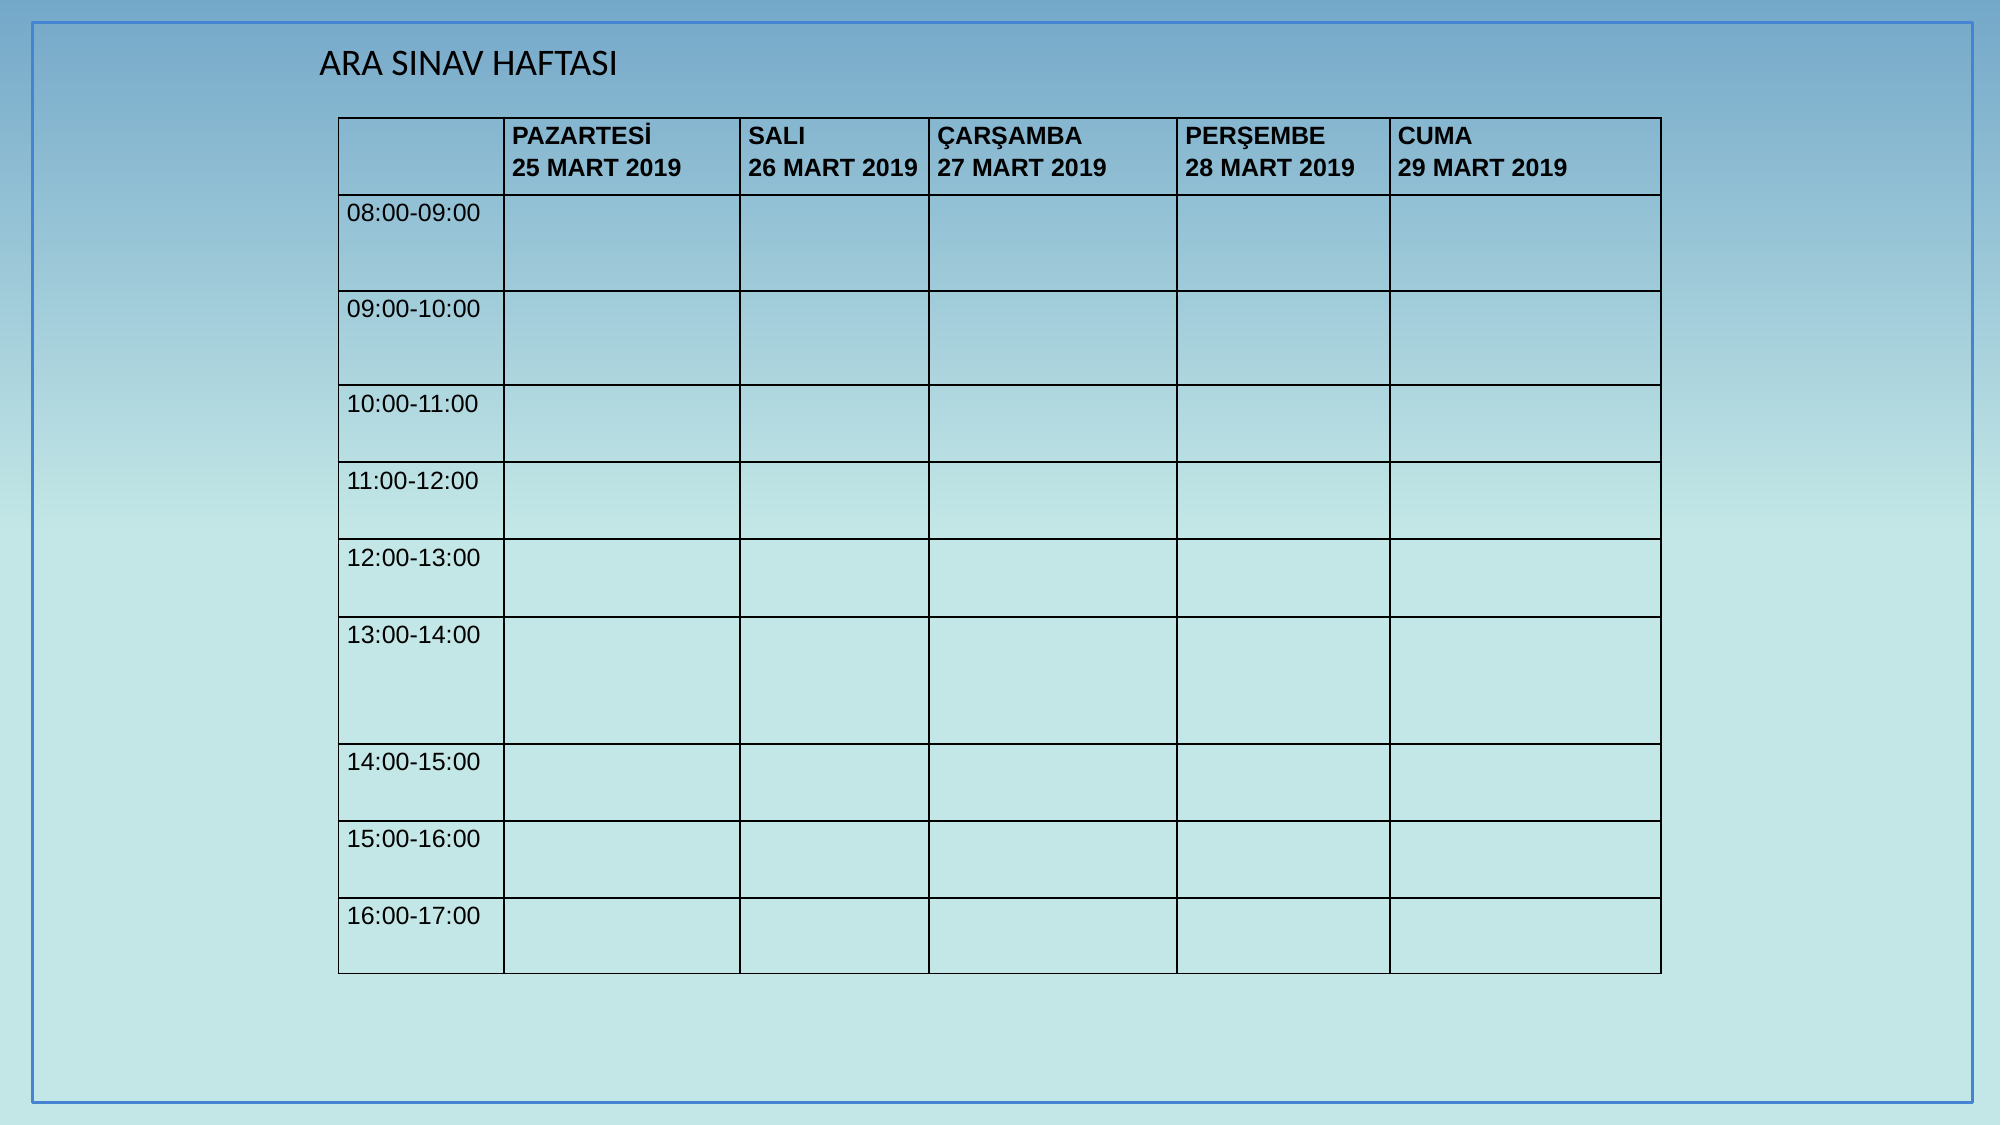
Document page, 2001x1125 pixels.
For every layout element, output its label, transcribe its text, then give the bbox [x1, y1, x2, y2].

table_cell [505, 463, 739, 538]
table_header Cuma 29 MART 2019 [1391, 119, 1660, 194]
table_cell [741, 822, 928, 897]
table_header Perşembe 28 MART 2019 [1178, 119, 1389, 194]
table_cell [505, 292, 739, 384]
table_cell [505, 540, 739, 616]
table_cell 15:00-16:00 [339, 822, 503, 897]
table_cell [930, 618, 1176, 743]
table_cell [930, 463, 1176, 538]
table_cell [505, 386, 739, 461]
table_cell 09:00-10:00 [339, 292, 503, 384]
text_box ARA SINAV HAFTASI [304, 30, 634, 91]
table_cell [930, 386, 1176, 461]
table_cell [930, 196, 1176, 290]
table_cell [741, 618, 928, 743]
table_cell [1391, 899, 1660, 973]
table_cell [930, 899, 1176, 973]
table_cell [1391, 196, 1660, 290]
table_cell [1391, 463, 1660, 538]
table_cell [1178, 463, 1389, 538]
table_cell [1178, 292, 1389, 384]
table_cell 13:00-14:00 [339, 618, 503, 743]
table_cell [930, 540, 1176, 616]
table_cell [505, 745, 739, 820]
table_header SALI 26 MART 2019 [741, 119, 928, 194]
table_cell [930, 822, 1176, 897]
table_cell [505, 822, 739, 897]
table_cell 11:00-12:00 [339, 463, 503, 538]
table_cell 14:00-15:00 [339, 745, 503, 820]
table_cell [741, 540, 928, 616]
table_header Pazartesi 25 MART 2019 [505, 119, 739, 194]
table_header Çarşamba 27 MART 2019 [930, 119, 1176, 194]
table_cell 12:00-13:00 [339, 540, 503, 616]
table_cell [741, 386, 928, 461]
table_cell 16:00-17:00 [339, 899, 503, 973]
table_cell [1178, 899, 1389, 973]
table_header [339, 119, 503, 194]
table_cell [1391, 386, 1660, 461]
table_cell [741, 463, 928, 538]
table_cell [930, 292, 1176, 384]
table_cell [505, 618, 739, 743]
table_cell 08:00-09:00 [339, 196, 503, 290]
table_cell [505, 196, 739, 290]
table_cell [1391, 618, 1660, 743]
table_cell [930, 745, 1176, 820]
table_cell [505, 899, 739, 973]
table_cell 10:00-11:00 [339, 386, 503, 461]
table_cell [741, 292, 928, 384]
table_cell [1178, 822, 1389, 897]
table_cell [1178, 540, 1389, 616]
table_cell [741, 196, 928, 290]
table_cell [741, 745, 928, 820]
table_cell [1391, 540, 1660, 616]
table_cell [1391, 292, 1660, 384]
table_cell [1178, 745, 1389, 820]
table_cell [741, 899, 928, 973]
table_cell [1178, 386, 1389, 461]
table_cell [1178, 618, 1389, 743]
table_cell [1391, 822, 1660, 897]
table_cell [1391, 745, 1660, 820]
table_cell [1178, 196, 1389, 290]
